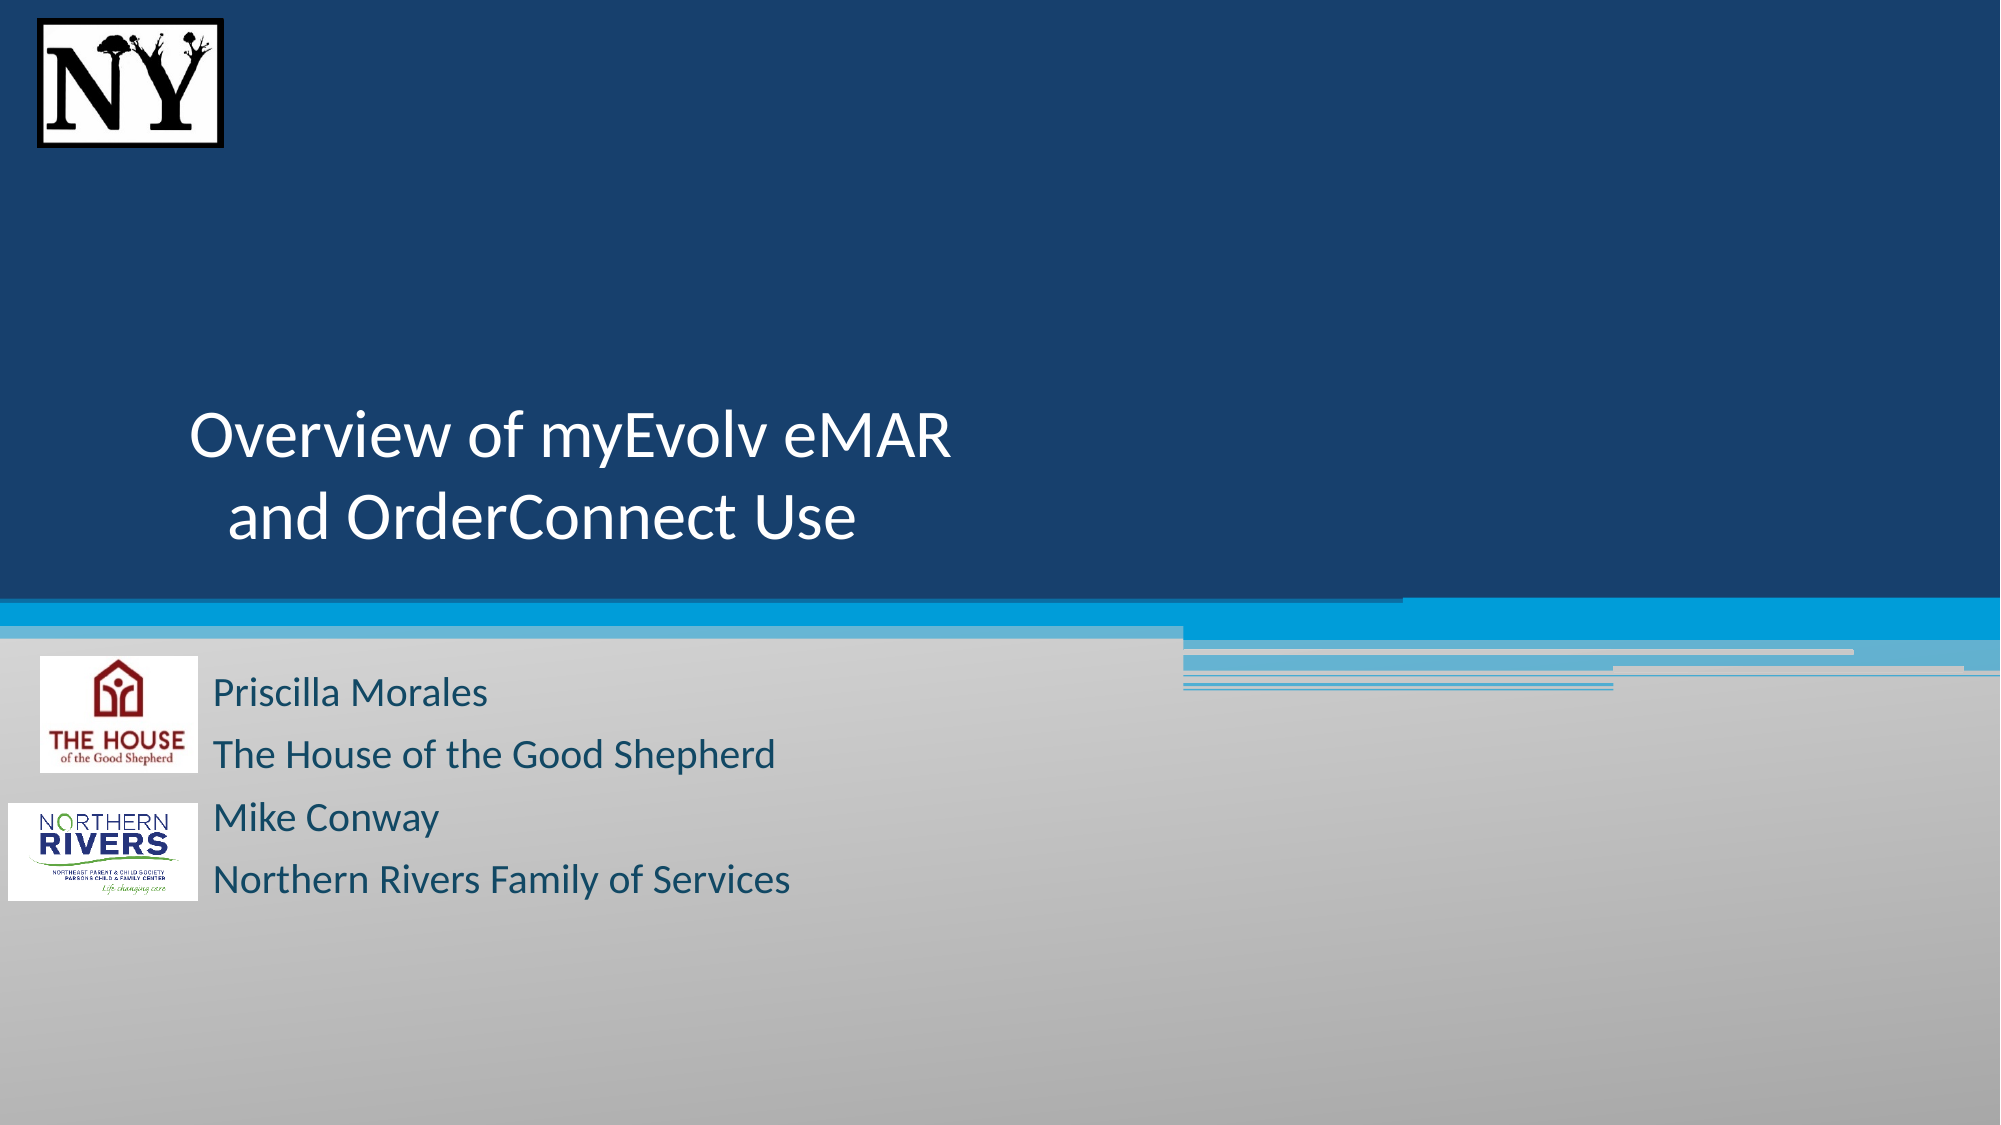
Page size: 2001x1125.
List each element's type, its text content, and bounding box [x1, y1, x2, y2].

picture [40, 656, 198, 773]
picture [37, 18, 224, 148]
picture [7, 803, 198, 901]
subtitle Priscilla Morales The House of the Good Shepherd Mike Conway Northern Rivers Family of Services [197, 656, 1073, 950]
title Overview of myEvolv eMAR and OrderConnect Use [0, 379, 1170, 563]
